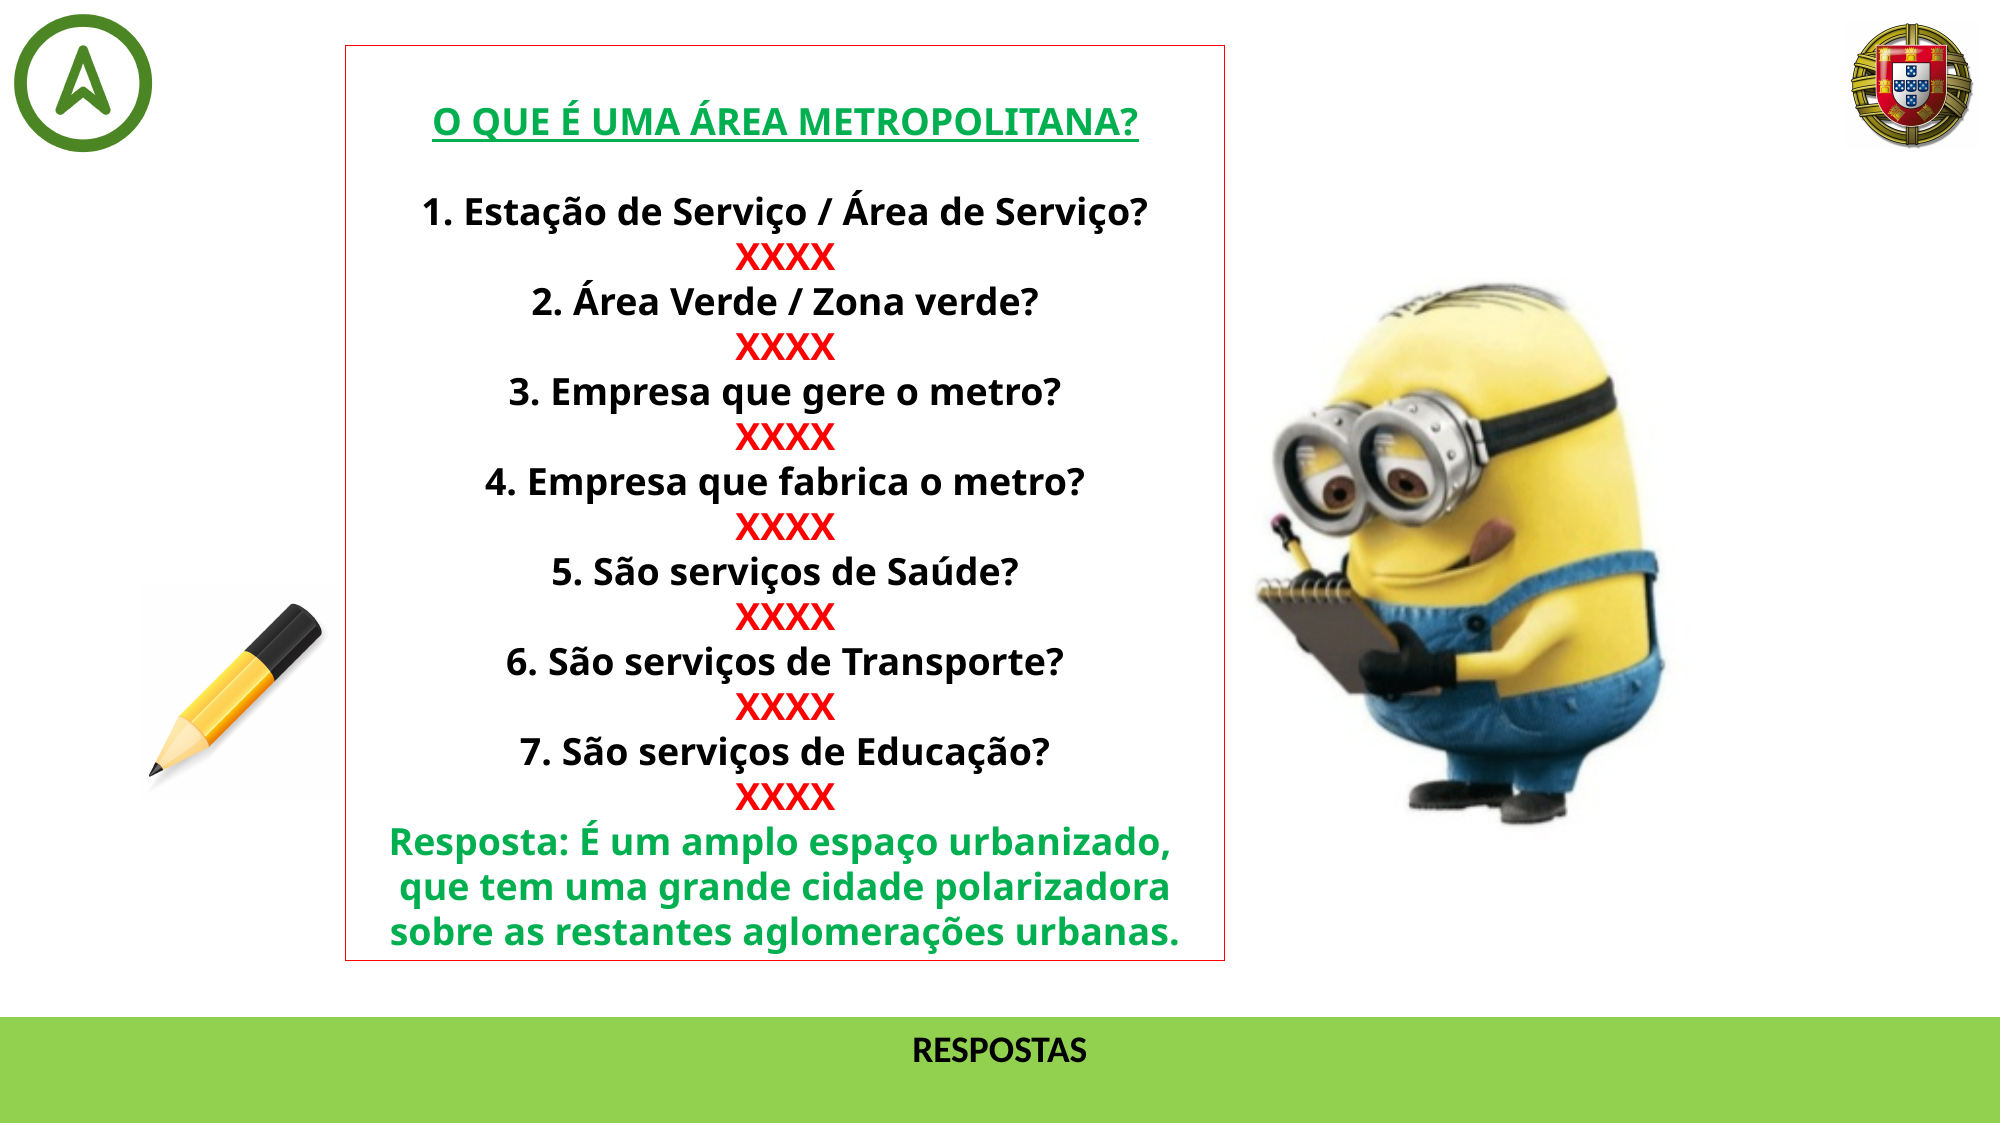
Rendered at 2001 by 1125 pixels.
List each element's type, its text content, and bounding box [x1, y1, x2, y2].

text_box O QUE É UMA ÁREA METROPOLITANA? 1. Estação de Serviço / Área de Serviço? XXXX 2. Área Verde / Zona verde? XXXX 3. Empresa que gere o metro? XXXX 4. Empresa que fabrica o metro? XXXX 5. São serviços de Saúde? XXXX 6. São serviços de Transporte? XXXX 7. São serviços de Educação? XXXX Resposta: É um amplo espaço urbanizado, que tem uma grande cidade polarizadora sobre as restantes aglomerações urbanas. [345, 45, 1225, 961]
picture [1844, 21, 1979, 149]
picture [139, 583, 337, 800]
text_box RESPOSTAS [0, 1017, 2000, 1123]
picture [11, 11, 155, 155]
picture [598, 0, 1843, 932]
